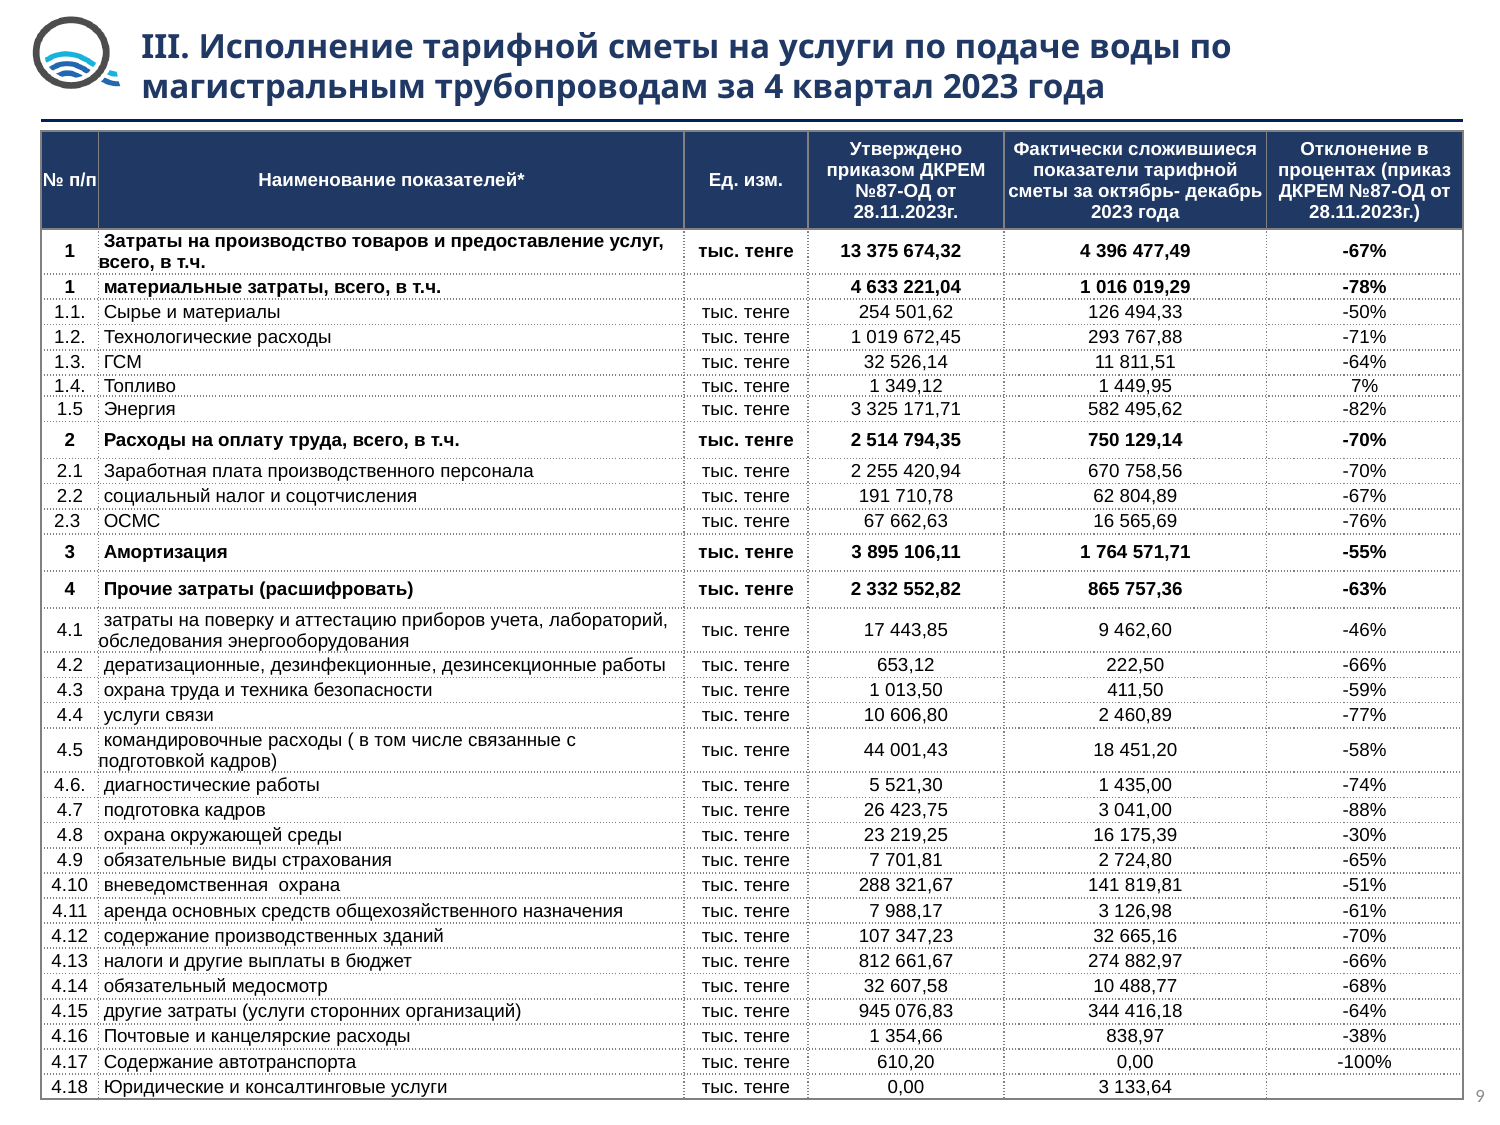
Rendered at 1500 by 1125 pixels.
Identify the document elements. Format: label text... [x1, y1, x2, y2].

table_cell ГСМ [99, 350, 684, 375]
table_cell 222,50 [1004, 652, 1266, 677]
table_cell 4.8 [42, 823, 99, 848]
table_cell 4.17 [42, 1049, 99, 1074]
text_box III. Исполнение тарифной сметы на услуги по подаче воды по магистральным трубопроводам за 4 квартал 2023 года [126, 20, 1467, 110]
table_cell дератизационные, дезинфекционные, дезинсекционные работы [99, 652, 684, 677]
table_cell Расходы на оплату труда, всего, в т.ч. [99, 422, 684, 458]
table_cell тыс. тенге [684, 797, 808, 823]
table_cell тыс. тенге [684, 350, 808, 375]
table_cell 1.4. [42, 375, 99, 396]
table_cell -70% [1266, 422, 1462, 458]
table_cell 126 494,33 [1004, 299, 1266, 325]
table_cell -76% [1266, 509, 1462, 534]
table_cell -50% [1266, 299, 1462, 325]
table_cell Энергия [99, 396, 684, 422]
table_cell 4 [42, 571, 99, 608]
table_cell 32 665,16 [1004, 923, 1266, 948]
table_cell 32 607,58 [808, 974, 1004, 999]
table_cell 1 764 571,71 [1004, 534, 1266, 571]
table_cell 288 321,67 [808, 873, 1004, 898]
table_cell Затраты на производство товаров и предоставление услуг, всего, в т.ч. [99, 230, 684, 274]
table_cell -68% [1266, 974, 1462, 999]
table_cell 3 126,98 [1004, 898, 1266, 923]
table_cell 4.18 [42, 1074, 99, 1098]
table_cell тыс. тенге [684, 1049, 808, 1074]
table_cell тыс. тенге [684, 325, 808, 350]
table_header Ед. изм. [685, 132, 807, 228]
picture [23, 12, 127, 94]
table_cell тыс. тенге [684, 1074, 808, 1098]
table_cell 3 041,00 [1004, 797, 1266, 823]
table_cell 4.15 [42, 999, 99, 1024]
table_cell 653,12 [808, 652, 1004, 677]
table_cell тыс. тенге [684, 396, 808, 422]
table_cell -63% [1266, 571, 1462, 608]
table_cell 32 526,14 [808, 350, 1004, 375]
table_cell 2 255 420,94 [808, 458, 1004, 484]
table_cell -74% [1266, 772, 1462, 797]
table_cell -78% [1266, 274, 1462, 299]
table_cell командировочные расходы ( в том числе связанные с подготовкой кадров) [99, 728, 684, 772]
table_cell Топливо [99, 375, 684, 396]
table_cell тыс. тенге [684, 999, 808, 1024]
table_cell тыс. тенге [684, 422, 808, 458]
table_cell -66% [1266, 948, 1462, 974]
table_cell -59% [1266, 677, 1462, 703]
table_cell обязательный медосмотр [99, 974, 684, 999]
table_cell 0,00 [808, 1074, 1004, 1098]
table_cell 4.12 [42, 923, 99, 948]
table_cell тыс. тенге [684, 974, 808, 999]
table_header Фактически сложившиеся показатели тарифной сметы за октябрь- декабрь 2023 года [1005, 132, 1266, 228]
table_cell 411,50 [1004, 677, 1266, 703]
table_cell 1 [42, 230, 99, 274]
table_cell 3 133,64 [1004, 1074, 1162, 1098]
table_cell 1.1. [42, 299, 99, 325]
table_cell 670 758,56 [1004, 458, 1266, 484]
table_cell 5 521,30 [808, 772, 1004, 797]
table_cell 2 460,89 [1004, 703, 1266, 728]
table_cell 4.11 [42, 898, 99, 923]
table_cell охрана окружающей среды [99, 823, 684, 848]
table_cell аренда основных средств общехозяйственного назначения [99, 898, 684, 923]
table_cell 16 175,39 [1004, 823, 1266, 848]
table_cell 1 019 672,45 [808, 325, 1004, 350]
table_cell -77% [1266, 703, 1462, 728]
table_cell 838,97 [1004, 1024, 1266, 1049]
table_cell тыс. тенге [684, 948, 808, 974]
table_cell тыс. тенге [684, 608, 808, 652]
table_cell 2 332 552,82 [808, 571, 1004, 608]
table_cell 2.2 [42, 484, 99, 509]
table_cell 1 449,95 [1004, 375, 1266, 396]
table_cell 344 416,18 [1004, 999, 1266, 1024]
table_cell 2 [42, 422, 99, 458]
table_cell 4.7 [42, 797, 99, 823]
table_cell -61% [1266, 898, 1462, 923]
table_cell -38% [1266, 1024, 1462, 1049]
table_cell 293 767,88 [1004, 325, 1266, 350]
table_cell Юридические и консалтинговые услуги [99, 1074, 684, 1098]
table_cell 610,20 [808, 1049, 1004, 1074]
table_cell Почтовые и канцелярские расходы [99, 1024, 684, 1049]
table_cell Амортизация [99, 534, 684, 571]
table_cell 1.5 [42, 396, 99, 422]
table_cell 3 895 106,11 [808, 534, 1004, 571]
table_cell тыс. тенге [684, 484, 808, 509]
table_cell тыс. тенге [684, 299, 808, 325]
table_cell 62 804,89 [1004, 484, 1266, 509]
table_cell 7% [1266, 375, 1462, 396]
table_cell 750 129,14 [1004, 422, 1266, 458]
table_cell 191 710,78 [808, 484, 1004, 509]
table_cell -70% [1266, 458, 1462, 484]
table_cell Сырье и материалы [99, 299, 684, 325]
table_cell -67% [1266, 484, 1462, 509]
table_cell -64% [1266, 999, 1462, 1024]
table_cell 1 016 019,29 [1004, 274, 1266, 299]
table_header Наименование показателей* [99, 132, 683, 228]
table_cell 4.4 [42, 703, 99, 728]
table_cell -51% [1266, 873, 1462, 898]
table_cell социальный налог и соцотчисления [99, 484, 684, 509]
table_cell -58% [1266, 728, 1462, 772]
table_cell подготовка кадров [99, 797, 684, 823]
table_cell тыс. тенге [684, 1024, 808, 1049]
table_cell 274 882,97 [1004, 948, 1266, 974]
table_cell -70% [1266, 923, 1462, 948]
table_cell 26 423,75 [808, 797, 1004, 823]
table_header № п/п [42, 132, 98, 228]
table_cell 2 514 794,35 [808, 422, 1004, 458]
table_cell диагностические работы [99, 772, 684, 797]
table_cell тыс. тенге [684, 728, 808, 772]
table_cell 13 375 674,32 [808, 230, 1004, 274]
table_cell Технологические расходы [99, 325, 684, 350]
table_cell тыс. тенге [684, 677, 808, 703]
table_cell тыс. тенге [684, 873, 808, 898]
table_cell 582 495,62 [1004, 396, 1266, 422]
table_cell -30% [1266, 823, 1462, 848]
table_cell затраты на поверку и аттестацию приборов учета, лабораторий, обследования энергооборудования [99, 608, 684, 652]
table_cell тыс. тенге [684, 509, 808, 534]
table_cell 2.3 [42, 509, 99, 534]
table_cell 3 325 171,71 [808, 396, 1004, 422]
table_cell 1.3. [42, 350, 99, 375]
table_cell тыс. тенге [684, 375, 808, 396]
table_cell тыс. тенге [684, 652, 808, 677]
table_cell 3 [42, 534, 99, 571]
table_cell 1 354,66 [808, 1024, 1004, 1049]
table_cell 18 451,20 [1004, 728, 1266, 772]
table_cell 107 347,23 [808, 923, 1004, 948]
table_cell 4.1 [42, 608, 99, 652]
table_cell 4.16 [42, 1024, 99, 1049]
table_cell -88% [1266, 797, 1462, 823]
table_cell 1 435,00 [1004, 772, 1266, 797]
table_cell тыс. тенге [684, 772, 808, 797]
table_cell Заработная плата производственного персонала [99, 458, 684, 484]
table_cell другие затраты (услуги сторонних организаций) [99, 999, 684, 1024]
table_cell 1 013,50 [808, 677, 1004, 703]
table_cell ОСМС [99, 509, 684, 534]
table_cell тыс. тенге [684, 230, 808, 274]
table_cell тыс. тенге [684, 534, 808, 571]
table_cell материальные затраты, всего, в т.ч. [99, 274, 684, 299]
table_cell 4.5 [42, 728, 99, 772]
table_cell 44 001,43 [808, 728, 1004, 772]
table_cell налоги и другие выплаты в бюджет [99, 948, 684, 974]
table_cell [684, 274, 808, 299]
table_cell -64% [1266, 350, 1462, 375]
table_cell 141 819,81 [1004, 873, 1266, 898]
table_cell услуги связи [99, 703, 684, 728]
table_cell Прочие затраты (расшифровать) [99, 571, 684, 608]
table_cell тыс. тенге [684, 823, 808, 848]
table_cell вневедомственная охрана [99, 873, 684, 898]
table_cell -65% [1266, 848, 1462, 873]
slide_number 9 [1162, 1065, 1500, 1125]
table_cell 4 633 221,04 [808, 274, 1004, 299]
table_cell тыс. тенге [684, 923, 808, 948]
table_cell 16 565,69 [1004, 509, 1266, 534]
table_cell тыс. тенге [684, 458, 808, 484]
table_cell 4.9 [42, 848, 99, 873]
table_cell содержание производственных зданий [99, 923, 684, 948]
table_cell -100% [1266, 1049, 1462, 1065]
table_cell -66% [1266, 652, 1462, 677]
table_header Отклонение в процентах (приказ ДКРЕМ №87-ОД от 28.11.2023г.) [1267, 132, 1462, 228]
table_cell тыс. тенге [684, 898, 808, 923]
table_cell 4 396 477,49 [1004, 230, 1266, 274]
table_cell 1 349,12 [808, 375, 1004, 396]
table_cell 4.2 [42, 652, 99, 677]
table_cell 9 462,60 [1004, 608, 1266, 652]
table_cell 4.13 [42, 948, 99, 974]
table_cell охрана труда и техника безопасности [99, 677, 684, 703]
table_cell 4.3 [42, 677, 99, 703]
table_header Утверждено приказом ДКРЕМ №87-ОД от 28.11.2023г. [809, 132, 1003, 228]
table_cell 1 [42, 274, 99, 299]
table_cell 7 988,17 [808, 898, 1004, 923]
table_cell 17 443,85 [808, 608, 1004, 652]
table_cell -71% [1266, 325, 1462, 350]
table_cell 0,00 [1004, 1049, 1266, 1074]
table_cell -46% [1266, 608, 1462, 652]
table_cell 812 661,67 [808, 948, 1004, 974]
table_cell 2 724,80 [1004, 848, 1266, 873]
table_cell -82% [1266, 396, 1462, 422]
table_cell 2.1 [42, 458, 99, 484]
table_cell -67% [1266, 230, 1462, 274]
table_cell 10 488,77 [1004, 974, 1266, 999]
table_cell 945 076,83 [808, 999, 1004, 1024]
table_cell 4.10 [42, 873, 99, 898]
table_cell 23 219,25 [808, 823, 1004, 848]
table_cell 4.6. [42, 772, 99, 797]
table_cell 10 606,80 [808, 703, 1004, 728]
table_cell Содержание автотранспорта [99, 1049, 684, 1074]
table_cell 254 501,62 [808, 299, 1004, 325]
table_cell 1.2. [42, 325, 99, 350]
table_cell 865 757,36 [1004, 571, 1266, 608]
table_cell -55% [1266, 534, 1462, 571]
table_cell обязательные виды страхования [99, 848, 684, 873]
table_cell 4.14 [42, 974, 99, 999]
table_cell тыс. тенге [684, 848, 808, 873]
table_cell 7 701,81 [808, 848, 1004, 873]
table_cell 11 811,51 [1004, 350, 1266, 375]
table_cell тыс. тенге [684, 571, 808, 608]
table_cell 67 662,63 [808, 509, 1004, 534]
table_cell тыс. тенге [684, 703, 808, 728]
